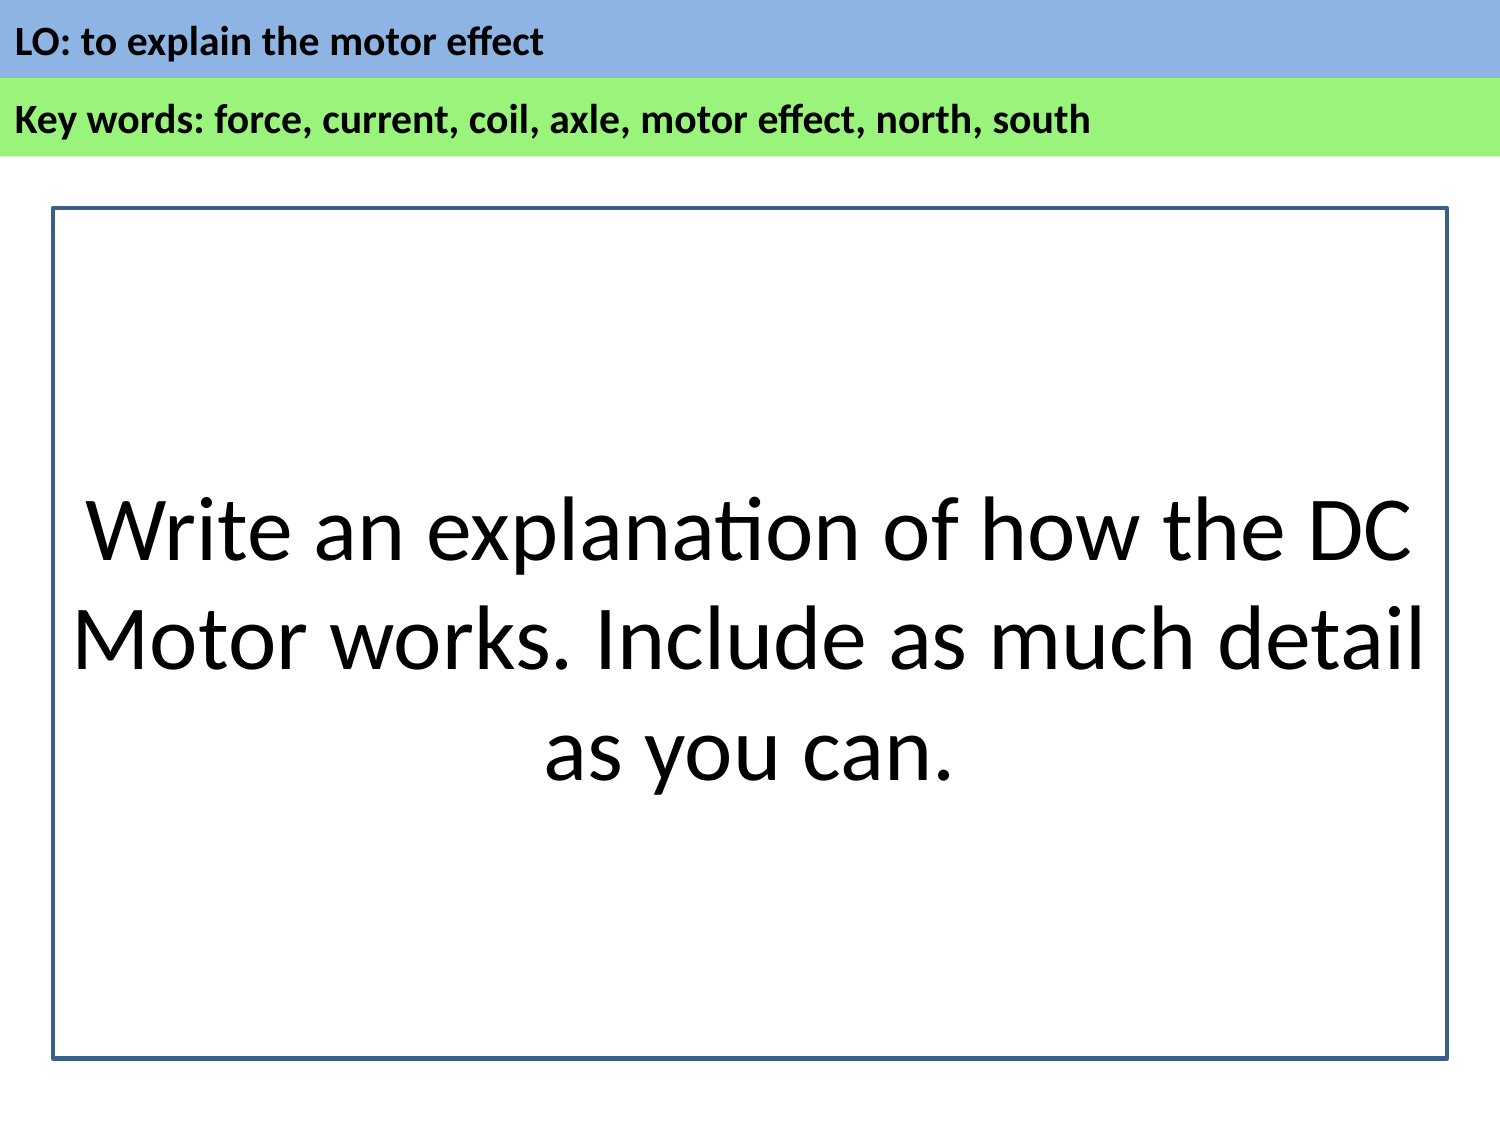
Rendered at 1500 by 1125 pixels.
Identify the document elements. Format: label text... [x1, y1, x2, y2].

text_box Write an explanation of how the DC Motor works. Include as much detail as you can. [51, 206, 1449, 1061]
